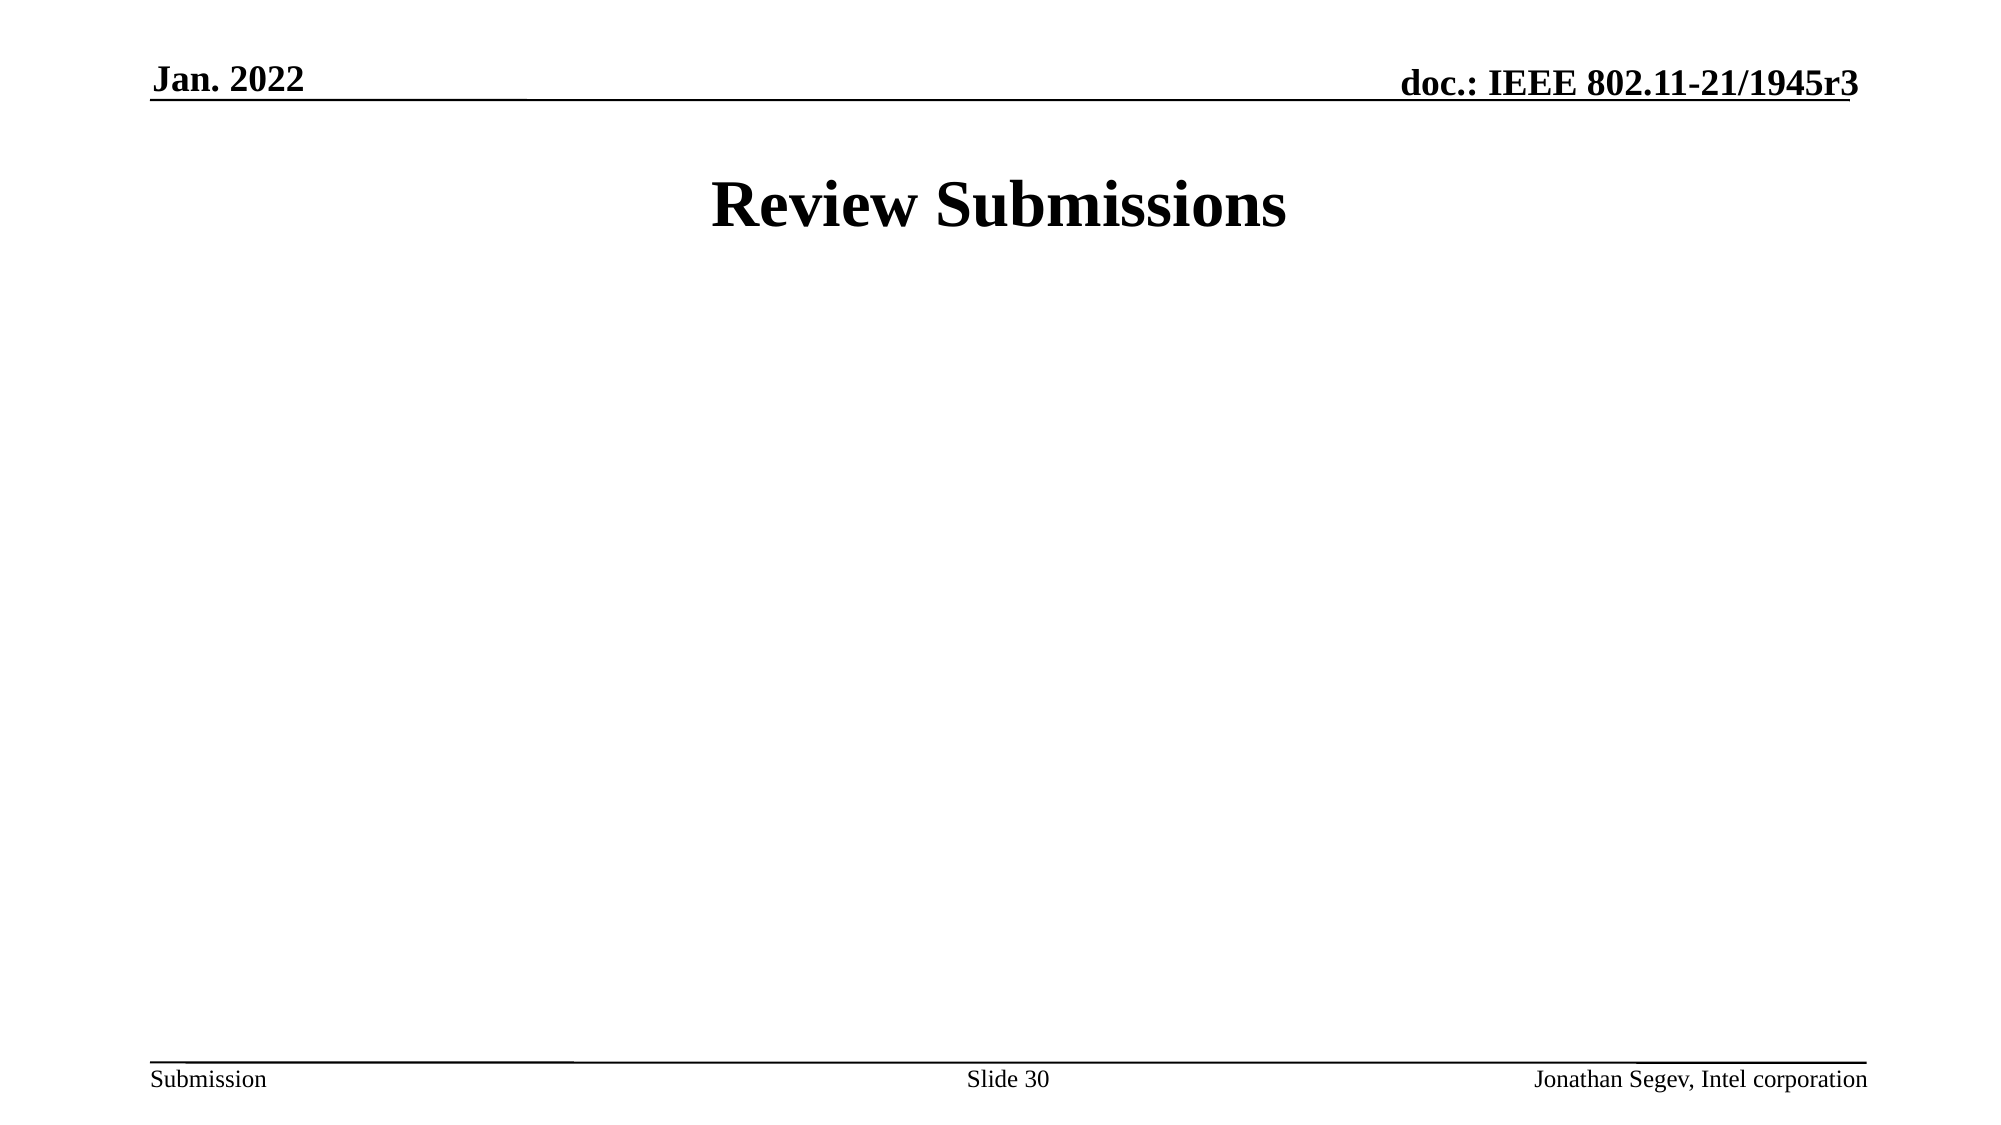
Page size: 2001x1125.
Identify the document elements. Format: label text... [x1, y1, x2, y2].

footer Jonathan Segev, Intel corporation [1171, 1061, 1869, 1093]
slide_number Slide 30 [950, 1061, 1067, 1123]
title Review Submissions [149, 112, 1850, 288]
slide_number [152, 54, 563, 100]
